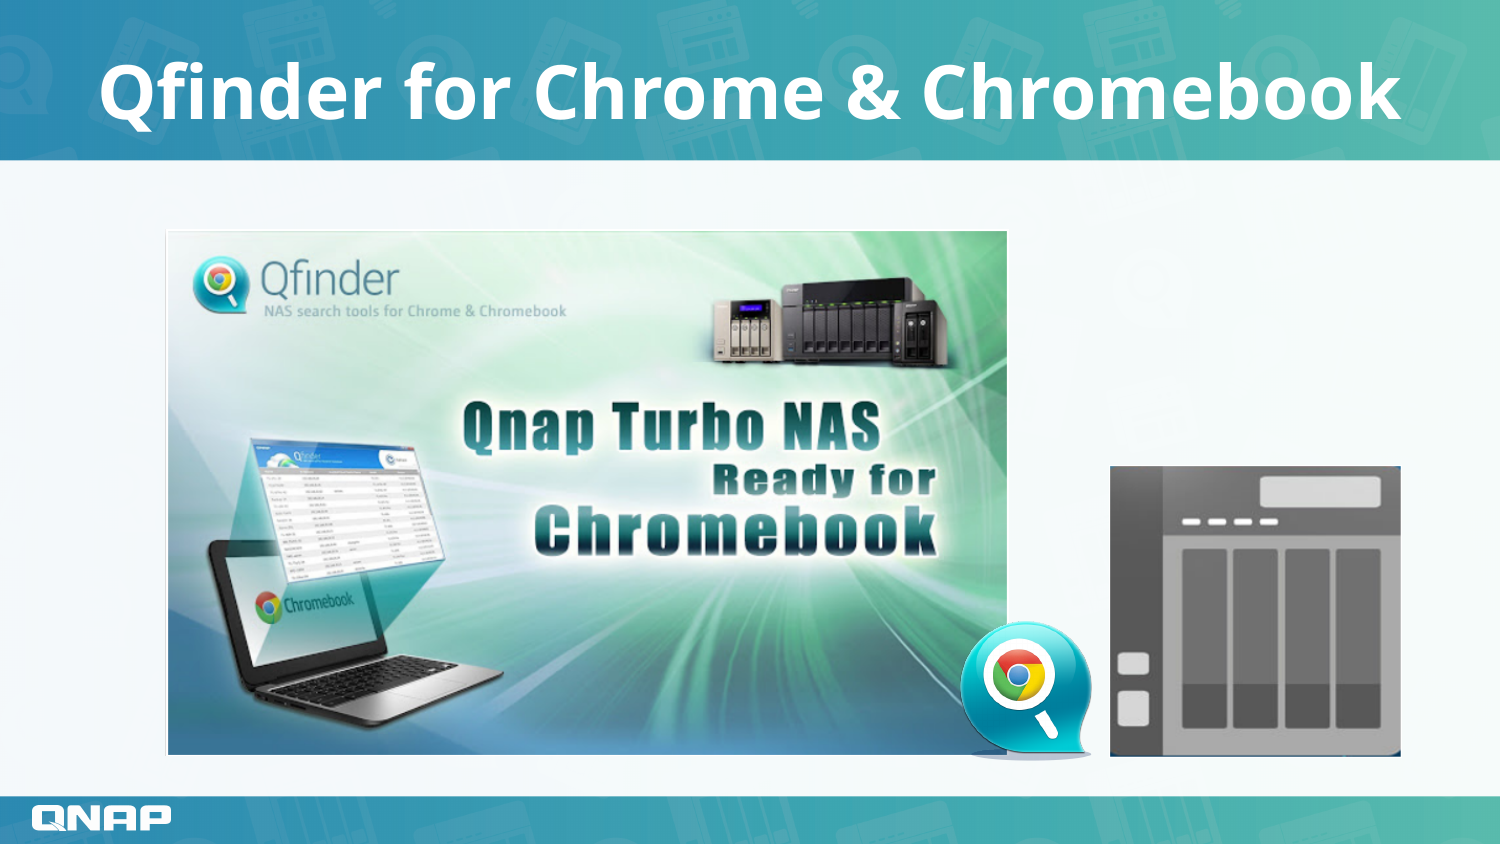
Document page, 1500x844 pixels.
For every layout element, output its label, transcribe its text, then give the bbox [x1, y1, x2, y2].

picture [0, 0, 1500, 160]
picture [0, 229, 1500, 844]
title Qfinder for Chrome & Chromebook [51, 29, 1449, 207]
